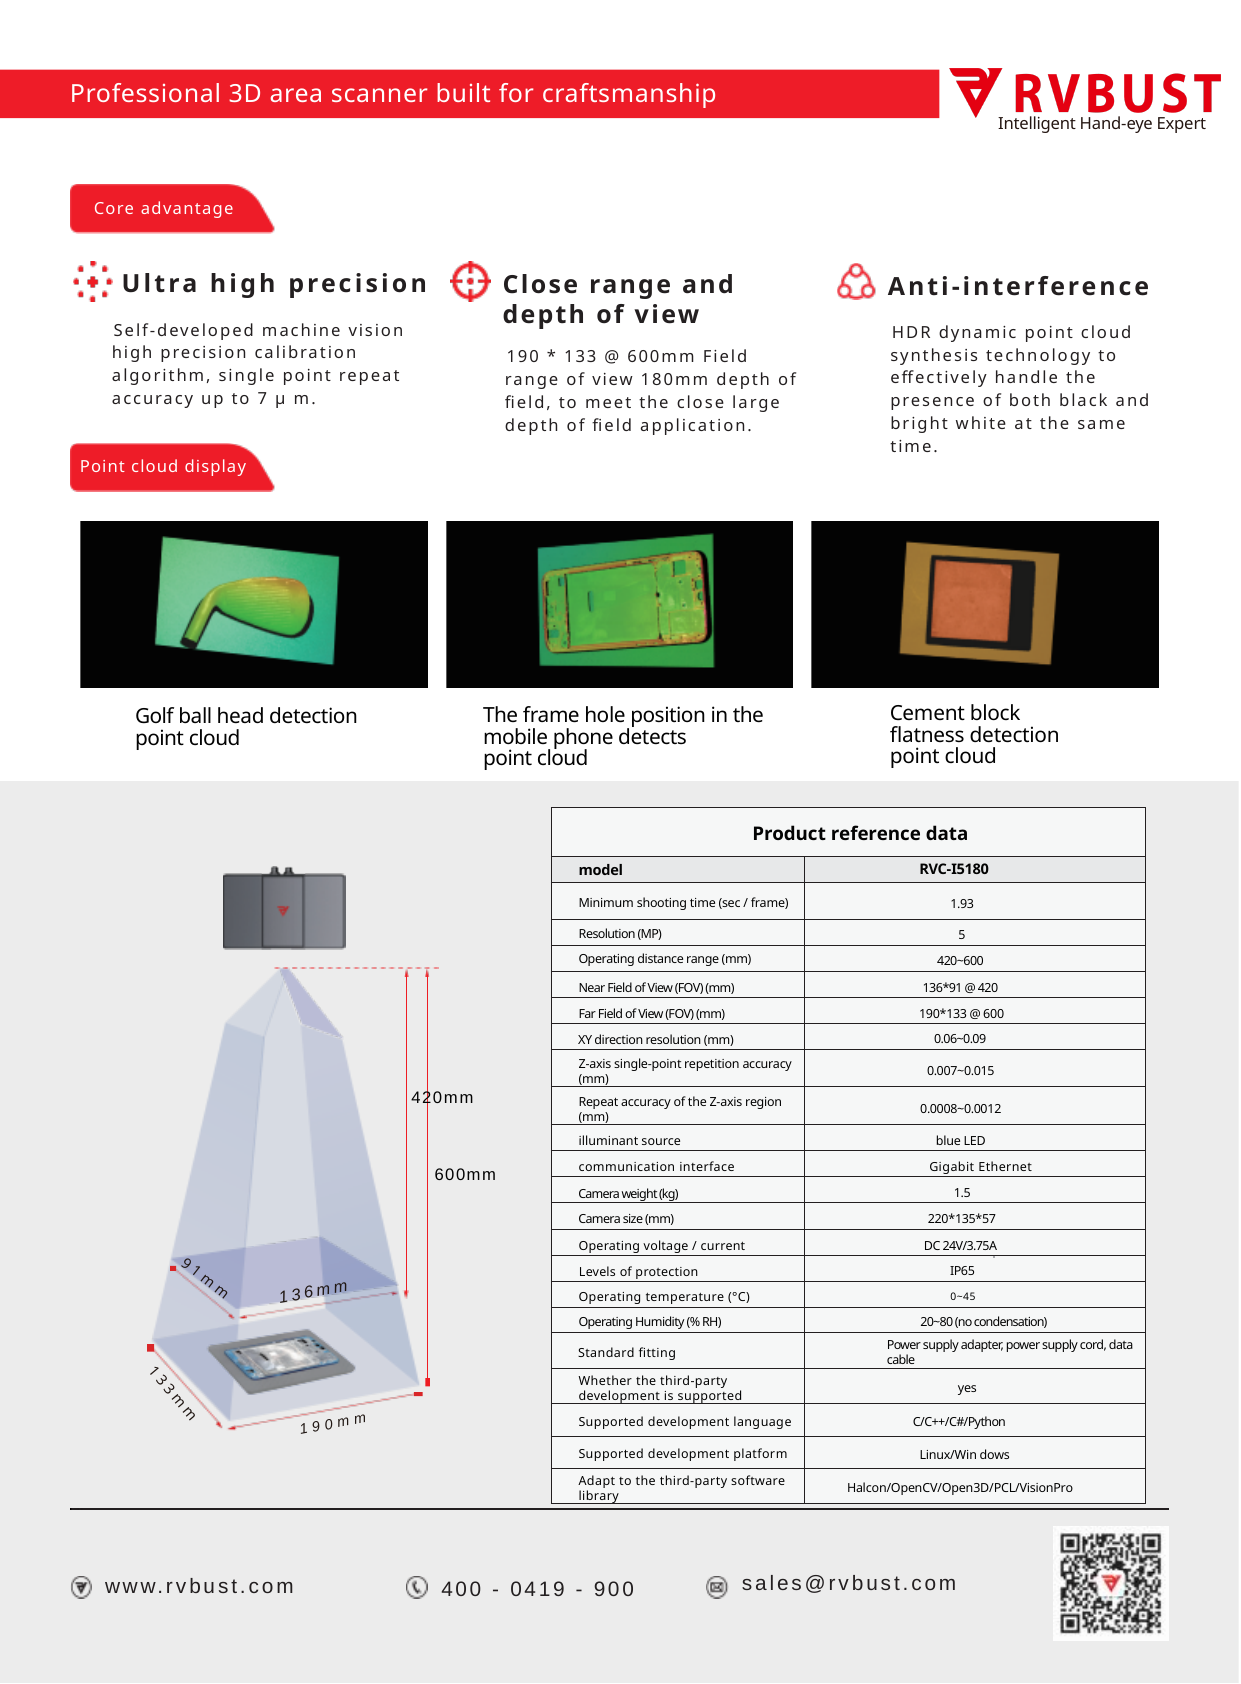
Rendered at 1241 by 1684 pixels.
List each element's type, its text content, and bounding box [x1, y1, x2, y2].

table_cell Adapt to the third-party software library [552, 1469, 804, 1503]
table_cell Power supply adapter, power supply cord, data cable [805, 1333, 1145, 1368]
text_box [425, 1378, 430, 1387]
picture [150, 967, 439, 1431]
table_cell 0~45 [805, 1282, 1145, 1307]
table_cell blue LED [805, 1125, 1145, 1150]
table_cell Near Field of View (FOV) (mm) [552, 972, 804, 997]
table_cell Z-axis single-point repetition accuracy (mm) [552, 1050, 804, 1086]
text_box The frame hole position in the mobile phone detects point cloud [481, 702, 799, 729]
table_cell 1.5 [805, 1177, 1145, 1202]
table_cell model [552, 857, 804, 882]
table_cell Camera size (mm) [552, 1203, 804, 1229]
table_cell Supported development platform [552, 1437, 804, 1468]
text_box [65, 184, 276, 247]
table_cell XY direction resolution (mm) [552, 1024, 804, 1049]
table_cell communication interface [552, 1151, 804, 1176]
table_cell 0.06~0.09 [805, 1024, 1145, 1049]
text_box 133mm [185, 1424, 201, 1432]
table_cell 20~80 (no condensation) [805, 1308, 1145, 1332]
picture [706, 1576, 729, 1599]
table_cell Camera weight (kg) [552, 1177, 804, 1202]
table_cell IP65 [805, 1256, 1145, 1281]
table_cell Levels of protection [552, 1256, 804, 1281]
picture [406, 1576, 428, 1599]
picture [450, 261, 491, 302]
table_cell Gigabit Ethernet [805, 1151, 1145, 1176]
picture [949, 68, 1221, 118]
table_cell Halcon/OpenCV/Open3D/PCL/VisionPro [805, 1469, 1145, 1503]
table_header Product reference data [552, 808, 1145, 856]
picture [810, 521, 1159, 688]
table_cell yes [805, 1369, 1145, 1403]
text_box Anti-interference HDR dynamic point cloud synthesis technology to effectively handle the presence of both black and bright white at the same time. [887, 259, 1159, 449]
table_cell Operating temperature (°C) [552, 1282, 804, 1307]
table_cell Whether the third-party development is supported [552, 1369, 804, 1403]
text_box Intelligent Hand-eye Expert [996, 106, 1222, 124]
text_box 400 - 0419 - 900 [417, 1574, 647, 1606]
picture [79, 521, 428, 688]
table_cell Resolution (MP) [552, 920, 804, 945]
table_cell 5 [805, 920, 1145, 945]
text_box 133mm [142, 1366, 150, 1383]
picture [70, 1576, 92, 1599]
text_box Cement block flatness detection point cloud [887, 700, 1099, 727]
picture [445, 521, 793, 688]
table_cell Standard fitting [552, 1333, 804, 1368]
text_box Golf ball head detection point cloud [132, 703, 368, 730]
table_cell 136*91 @ 420 [805, 972, 1145, 997]
table_cell 1.93 [805, 883, 1145, 919]
text_box Close range and depth of view 190 * 133 @ 600mm Field range of view 180mm depth of field, to meet the close large depth of field application. [502, 267, 811, 442]
table_cell Operating Humidity (% RH) [552, 1308, 804, 1332]
text_box 420mm [421, 1088, 475, 1110]
table_cell illuminant source [552, 1125, 804, 1150]
table_cell Supported development language [552, 1404, 804, 1436]
table_cell 0.007~0.015 [805, 1050, 1145, 1086]
text_box sales@rvbust.com [718, 1574, 987, 1602]
text_box 190mm [297, 1429, 361, 1441]
table_cell Operating distance range (mm) [552, 946, 804, 971]
table_cell Far Field of View (FOV) (mm) [552, 998, 804, 1023]
picture [73, 261, 113, 302]
text_box 600mm [432, 1164, 498, 1186]
text_box Ultra high precision Self-developed machine vision high precision calibration algorithm, single point repeat accuracy up to 7 μ m. [109, 265, 451, 432]
text_box [0, 781, 1239, 1683]
table_cell DC 24V/3.75A [805, 1230, 1145, 1255]
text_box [50, 443, 276, 505]
table_cell Minimum shooting time (sec / frame) [552, 883, 804, 919]
table_cell 220*135*57 [805, 1203, 1145, 1229]
table_cell Operating voltage / current [552, 1230, 804, 1255]
text_box www.rvbust.com [81, 1574, 350, 1606]
table_cell C/C++/C#/Python [805, 1404, 1145, 1436]
picture [1053, 1526, 1169, 1642]
table_cell 420~600 [805, 946, 1145, 971]
table_cell RVC-I5180 [805, 857, 1145, 882]
text_box Professional 3D area scanner built for craftsmanship [0, 69, 940, 119]
picture [837, 263, 877, 300]
table_cell Repeat accuracy of the Z-axis region (mm) [552, 1087, 804, 1124]
table_cell 190*133 @ 600 [805, 998, 1145, 1023]
picture [223, 866, 346, 950]
table_cell Linux/Win dows [805, 1437, 1145, 1468]
table_cell 0.0008~0.0012 [805, 1087, 1145, 1124]
